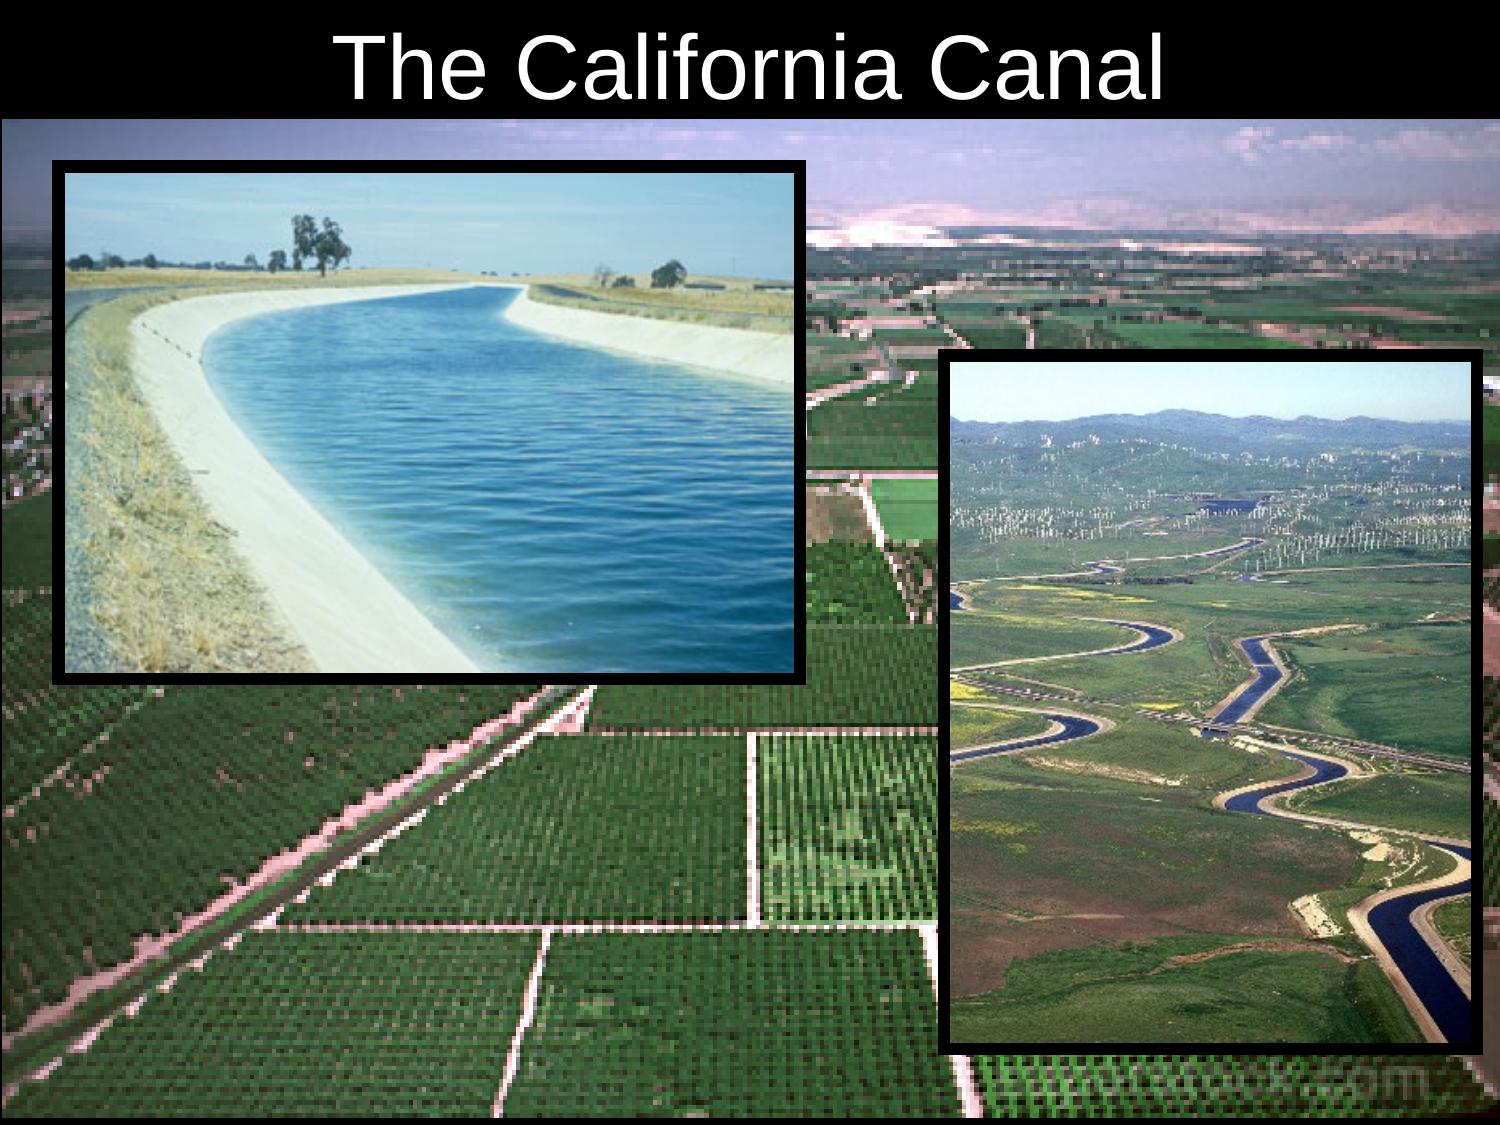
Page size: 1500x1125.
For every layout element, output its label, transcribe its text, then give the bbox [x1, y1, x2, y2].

title The California Canal [0, 0, 1500, 120]
picture [1, 119, 1500, 1119]
